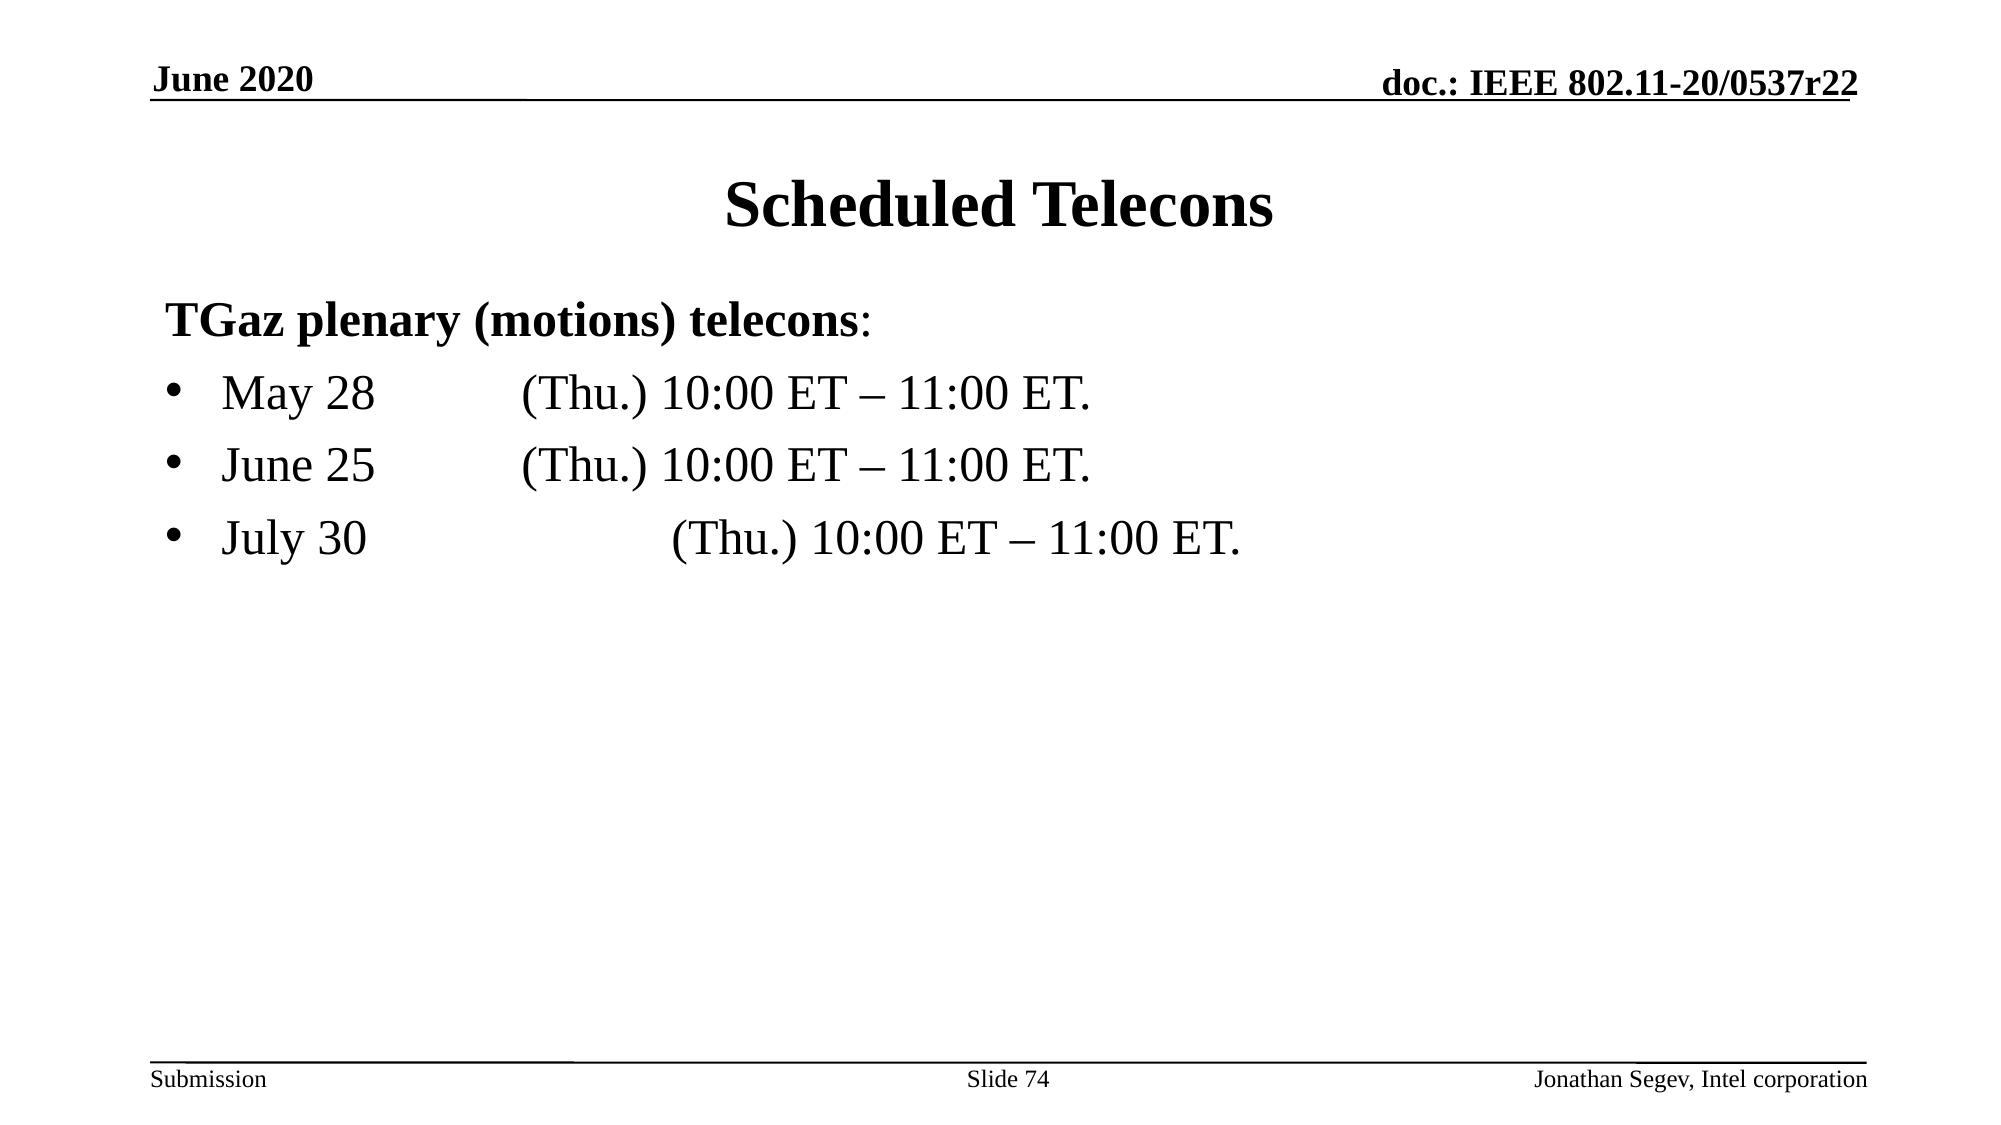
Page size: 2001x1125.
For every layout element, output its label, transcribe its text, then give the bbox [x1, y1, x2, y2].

list TGaz plenary (motions) telecons: May 28 (Thu.) 10:00 ET – 11:00 ET. June 25 (Thu.) 10:00 ET – 11:00 ET. July 30 (Thu.) 10:00 ET – 11:00 ET. [149, 278, 1850, 670]
slide_number Slide 74 [950, 1061, 1067, 1123]
title Scheduled Telecons [149, 112, 1850, 278]
footer Jonathan Segev, Intel corporation [1171, 1061, 1869, 1093]
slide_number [152, 54, 563, 100]
